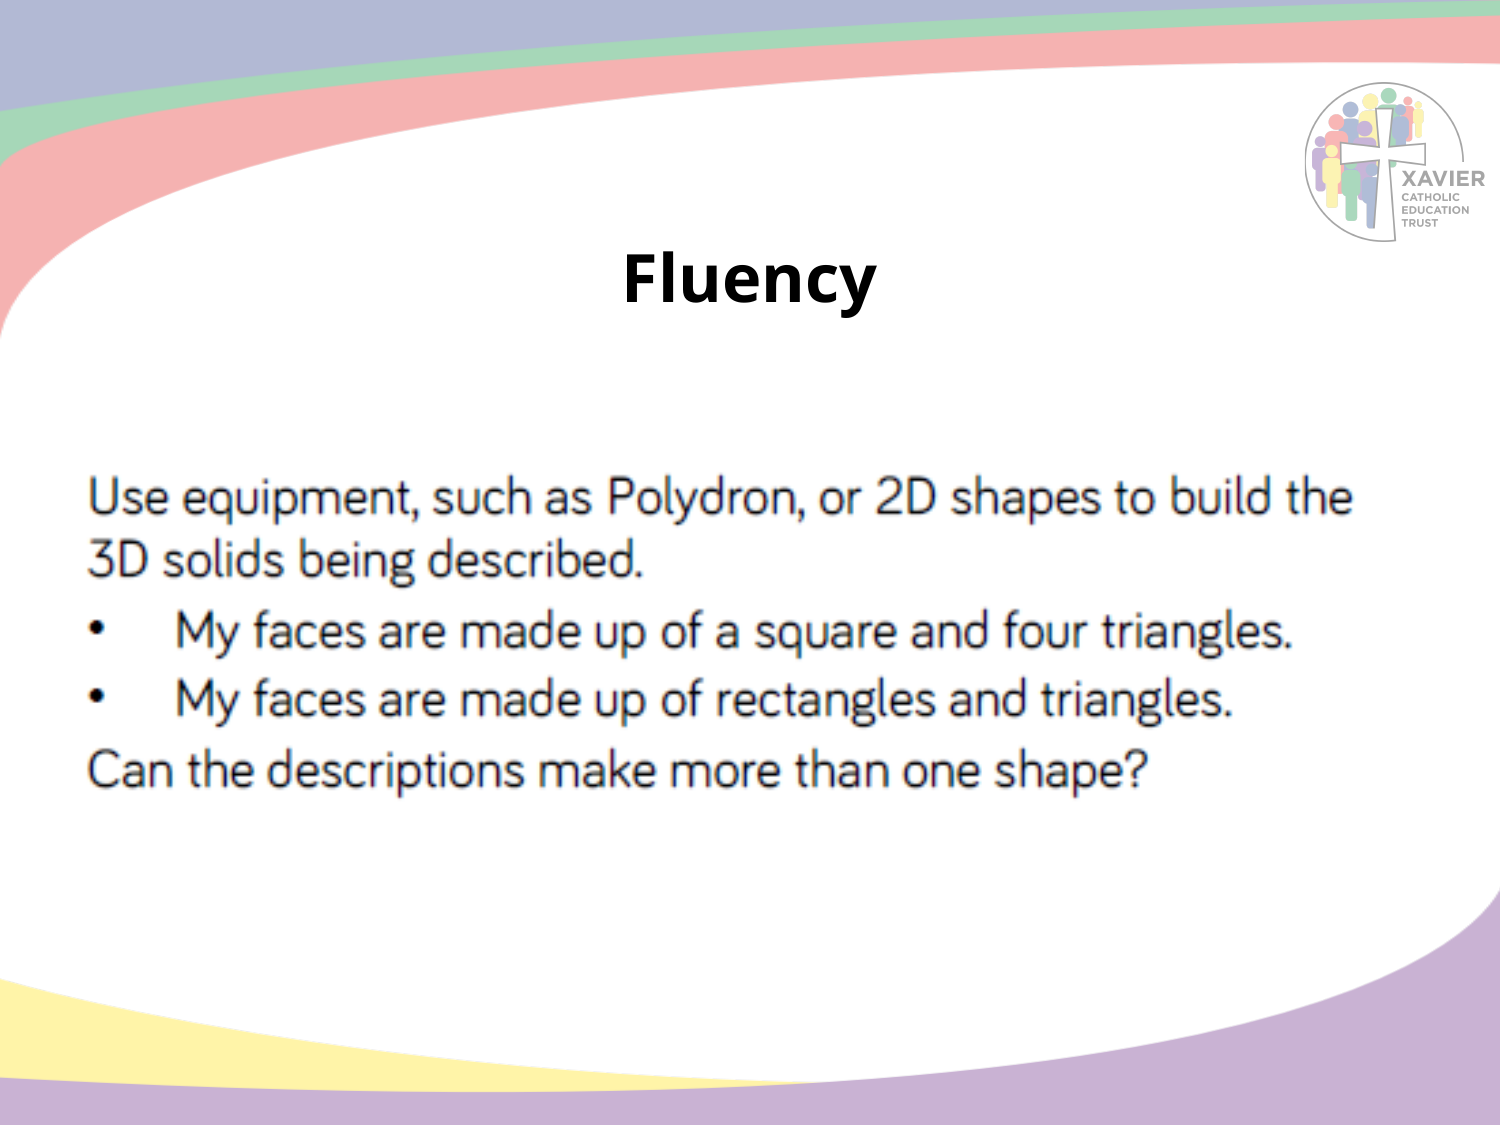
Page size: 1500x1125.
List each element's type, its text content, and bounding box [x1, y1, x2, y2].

title Fluency [112, 184, 1388, 325]
picture [75, 460, 1366, 815]
